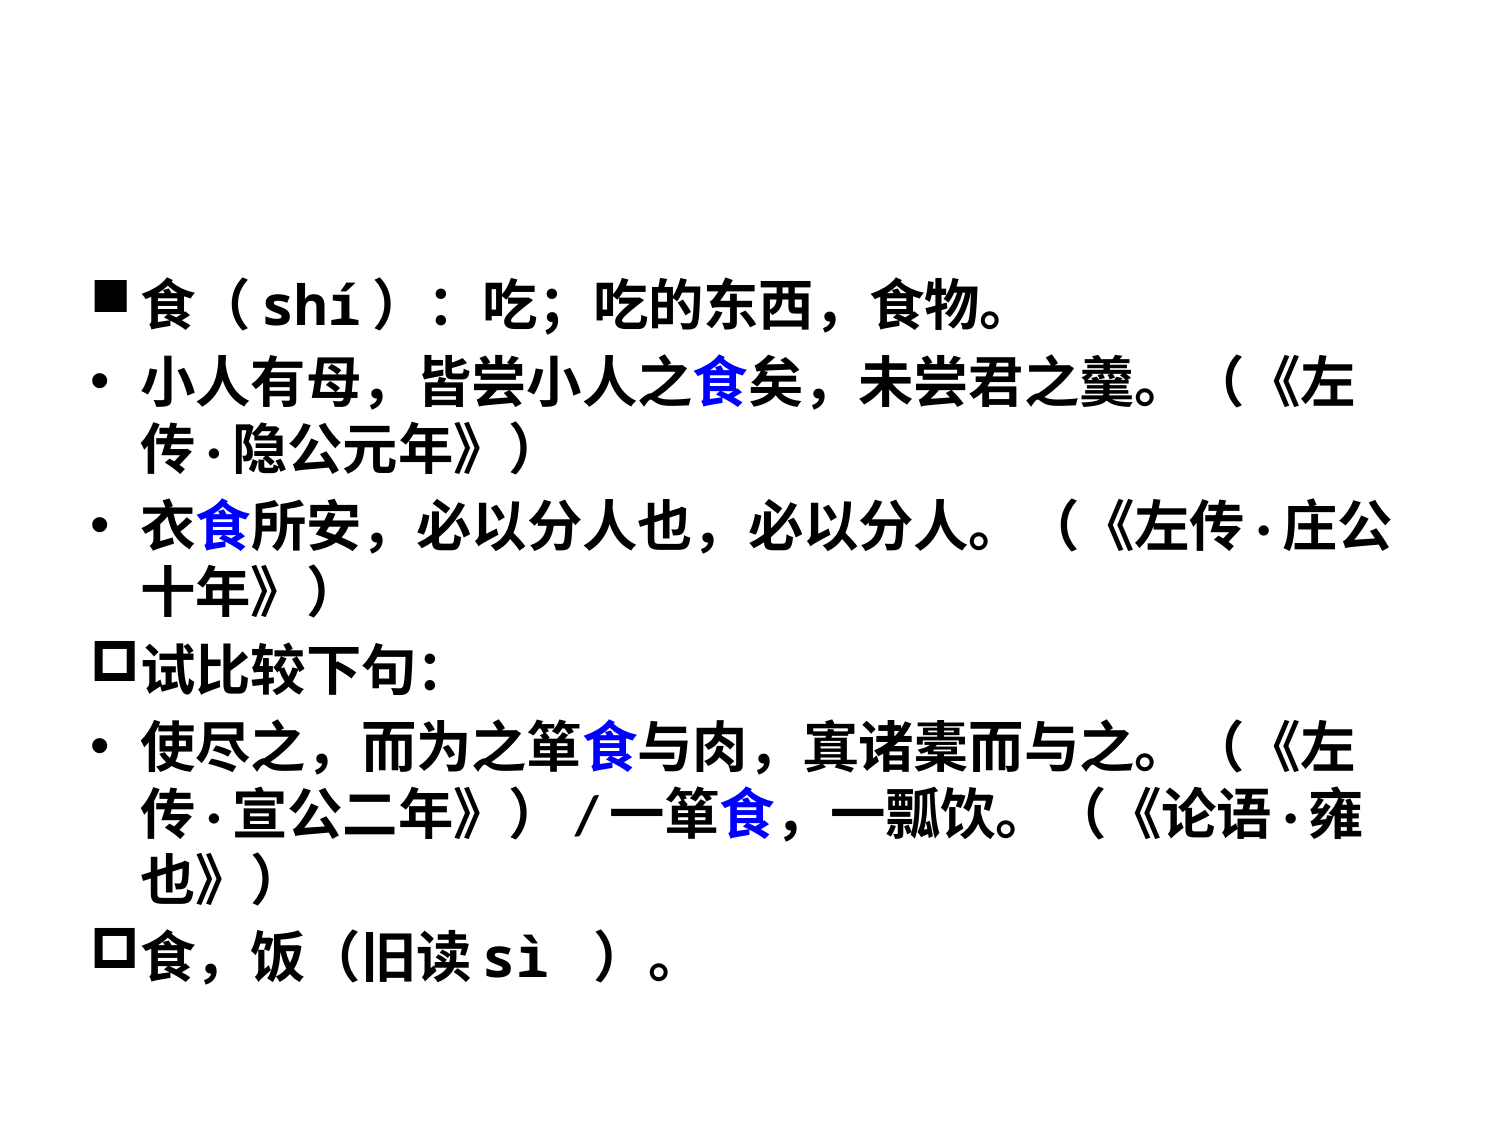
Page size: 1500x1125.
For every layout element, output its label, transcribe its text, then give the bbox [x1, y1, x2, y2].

list 食（shí）：吃；吃的东西，食物。 小人有母，皆尝小人之食矣，未尝君之羹。（《左传·隐公元年》） 衣食所安，必以分人也，必以分人。（《左传·庄公十年》） 试比较下句： 使尽之，而为之箪食与肉，寘诸橐而与之。（《左传·宣公二年》）/一箪食，一瓢饮。（《论语·雍也》） 食，饭（旧读sì ）。 [75, 262, 1425, 1005]
